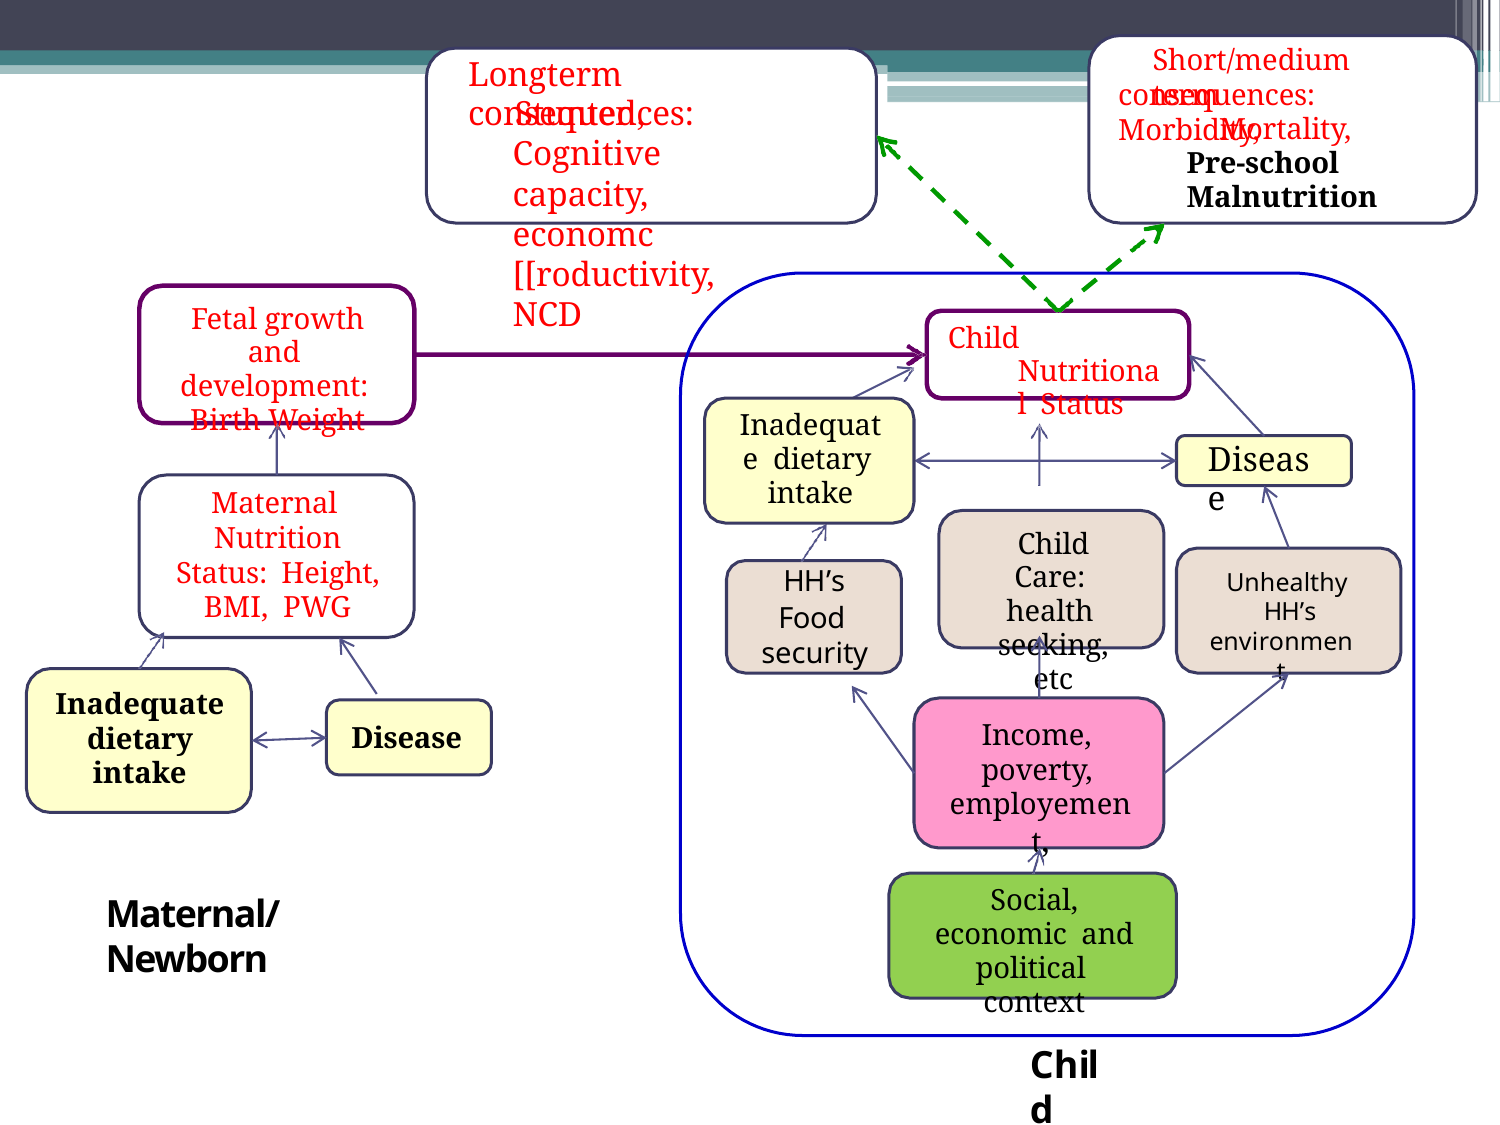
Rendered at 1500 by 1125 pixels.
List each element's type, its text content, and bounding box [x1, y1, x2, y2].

text_box [139, 285, 319, 394]
text_box Child [1027, 1046, 1110, 1125]
text_box Maternal/Newborn [103, 888, 319, 981]
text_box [24, 666, 254, 815]
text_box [138, 396, 1049, 749]
text_box Fetal growth and development: Birth Weight [167, 299, 319, 394]
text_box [1030, 422, 1049, 486]
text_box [424, 46, 1082, 134]
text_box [324, 135, 1416, 1038]
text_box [1087, 33, 1479, 225]
